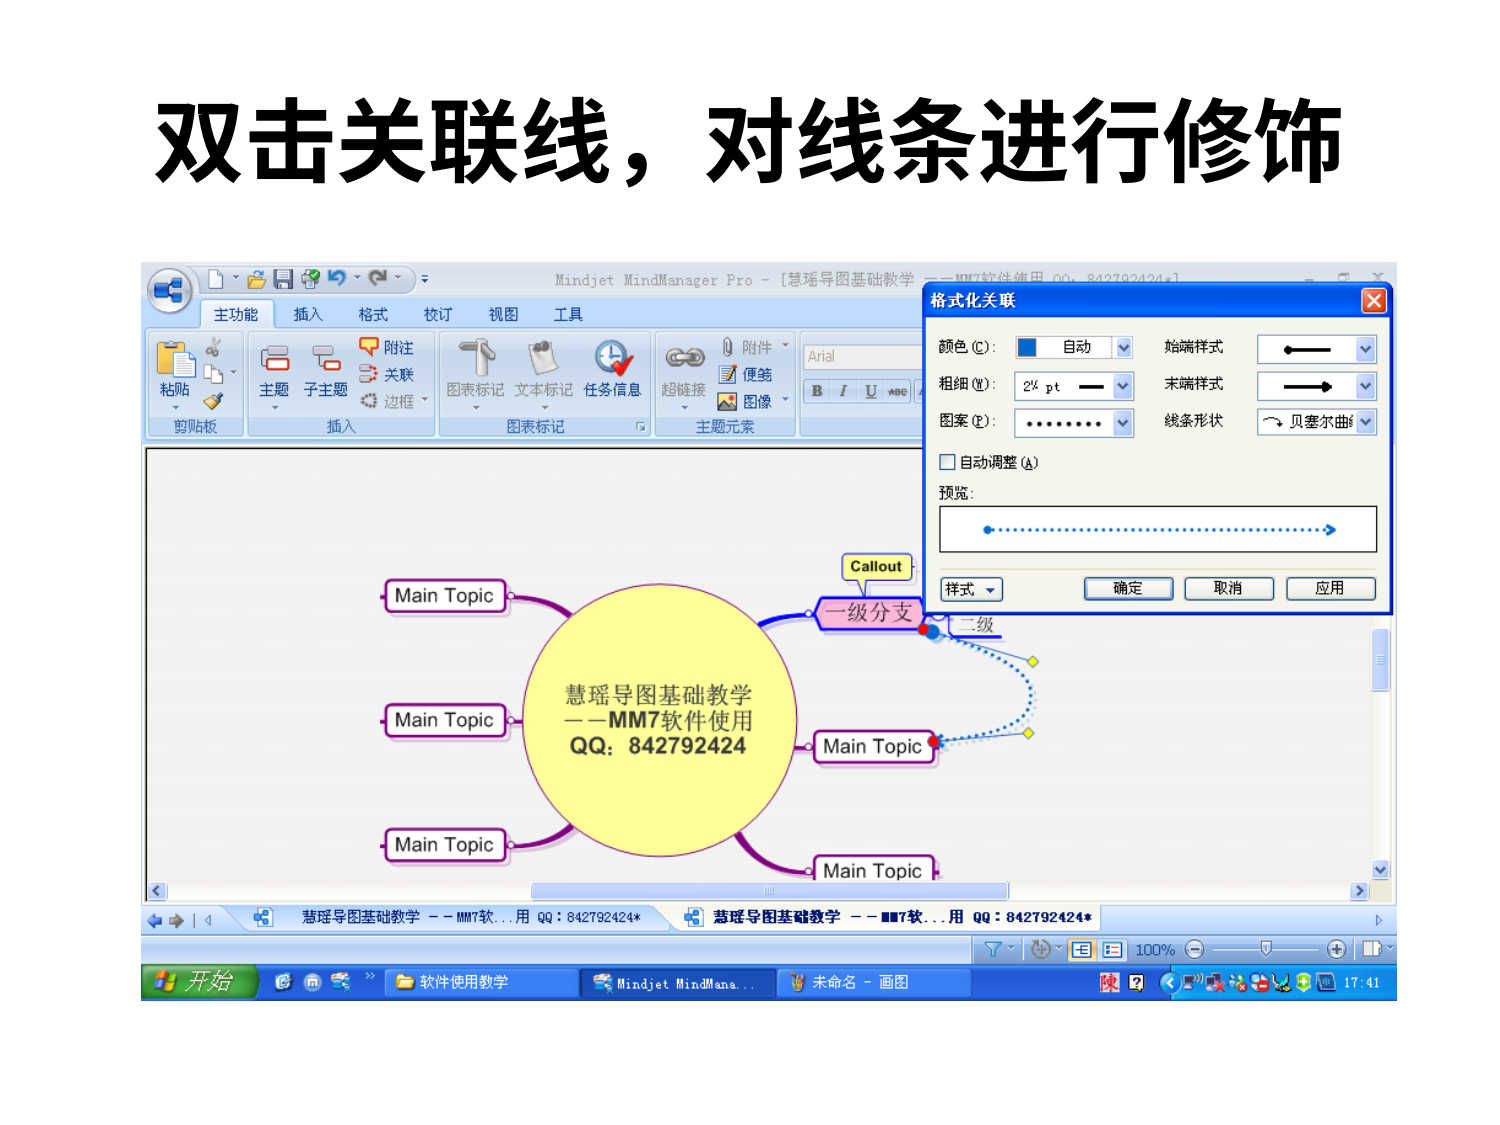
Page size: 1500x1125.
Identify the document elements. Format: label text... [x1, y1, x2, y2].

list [140, 262, 1397, 1001]
title 双击关联线，对线条进行修饰 [75, 45, 1425, 233]
